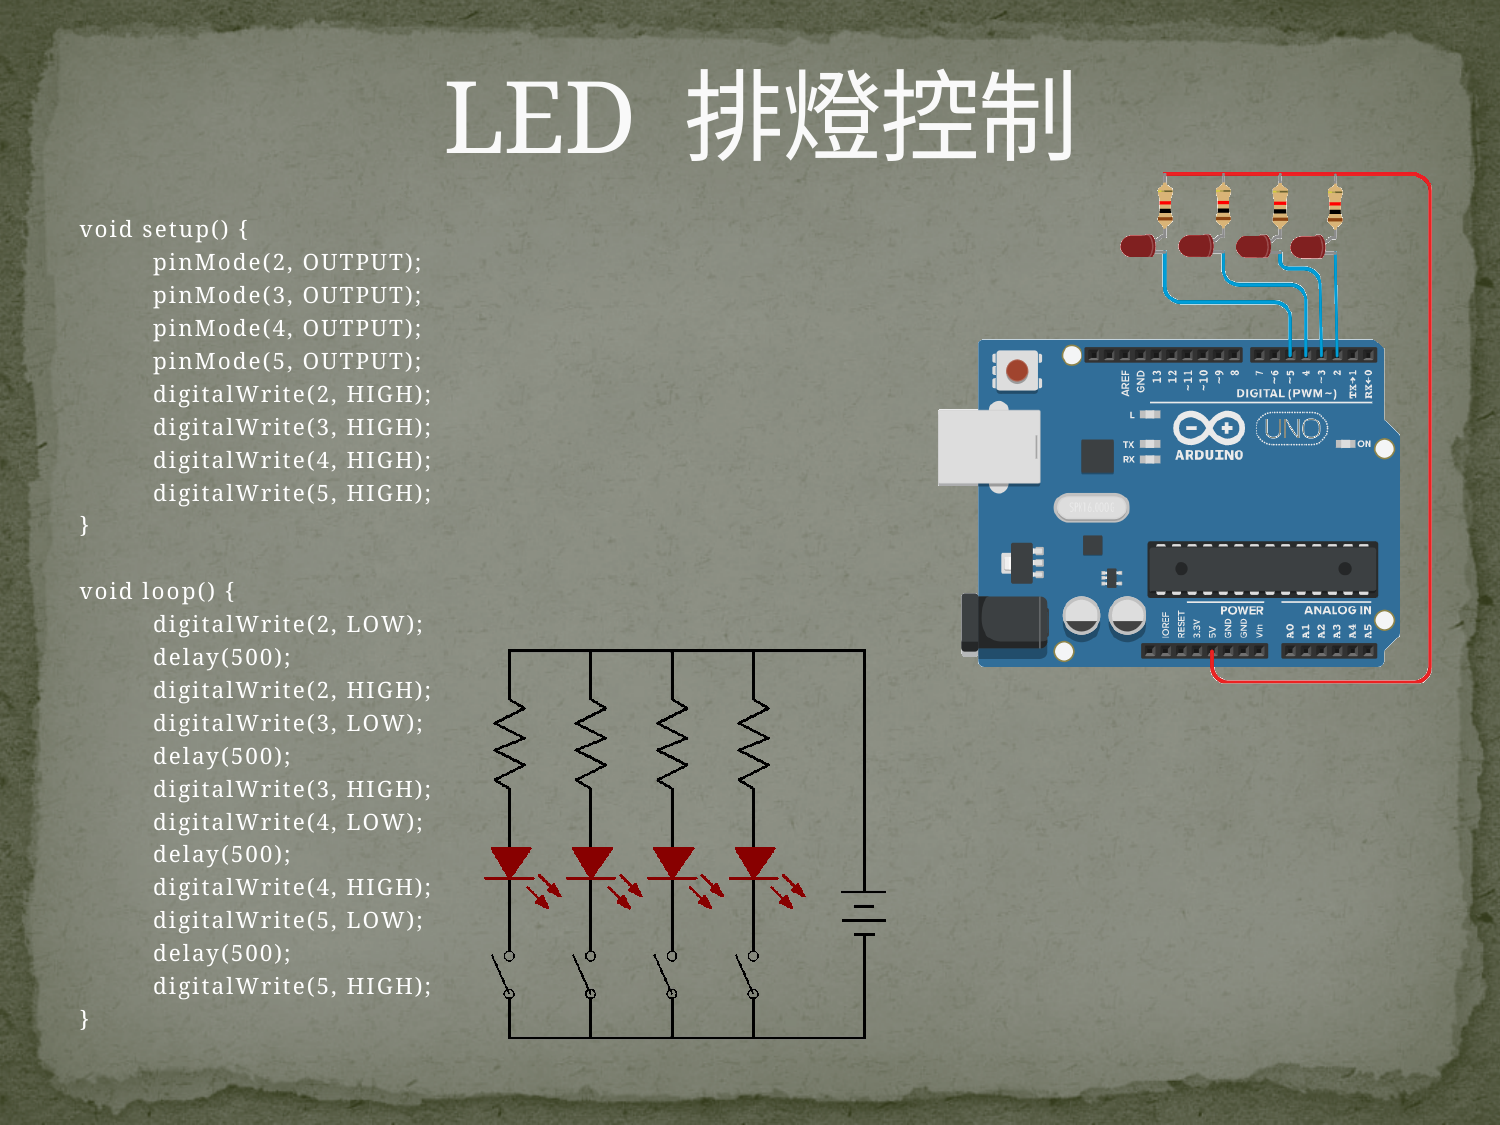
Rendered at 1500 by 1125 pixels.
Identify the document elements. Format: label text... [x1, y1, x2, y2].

picture [484, 649, 886, 1040]
subtitle void setup() { pinMode(2, OUTPUT); pinMode(3, OUTPUT); pinMode(4, OUTPUT); pinMode(5, OUTPUT); digitalWrite(2, HIGH); digitalWrite(3, HIGH); digitalWrite(4, HIGH); digitalWrite(5, HIGH); } void loop() { digitalWrite(2, LOW); delay(500); digitalWrite(2, HIGH); digitalWrite(3, LOW); delay(500); digitalWrite(3, HIGH); digitalWrite(4, LOW); delay(500); digitalWrite(4, HIGH); digitalWrite(5, LOW); delay(500); digitalWrite(5, HIGH); } [64, 208, 467, 1059]
picture [938, 172, 1432, 684]
title LED 排燈控制 [123, 42, 1399, 182]
